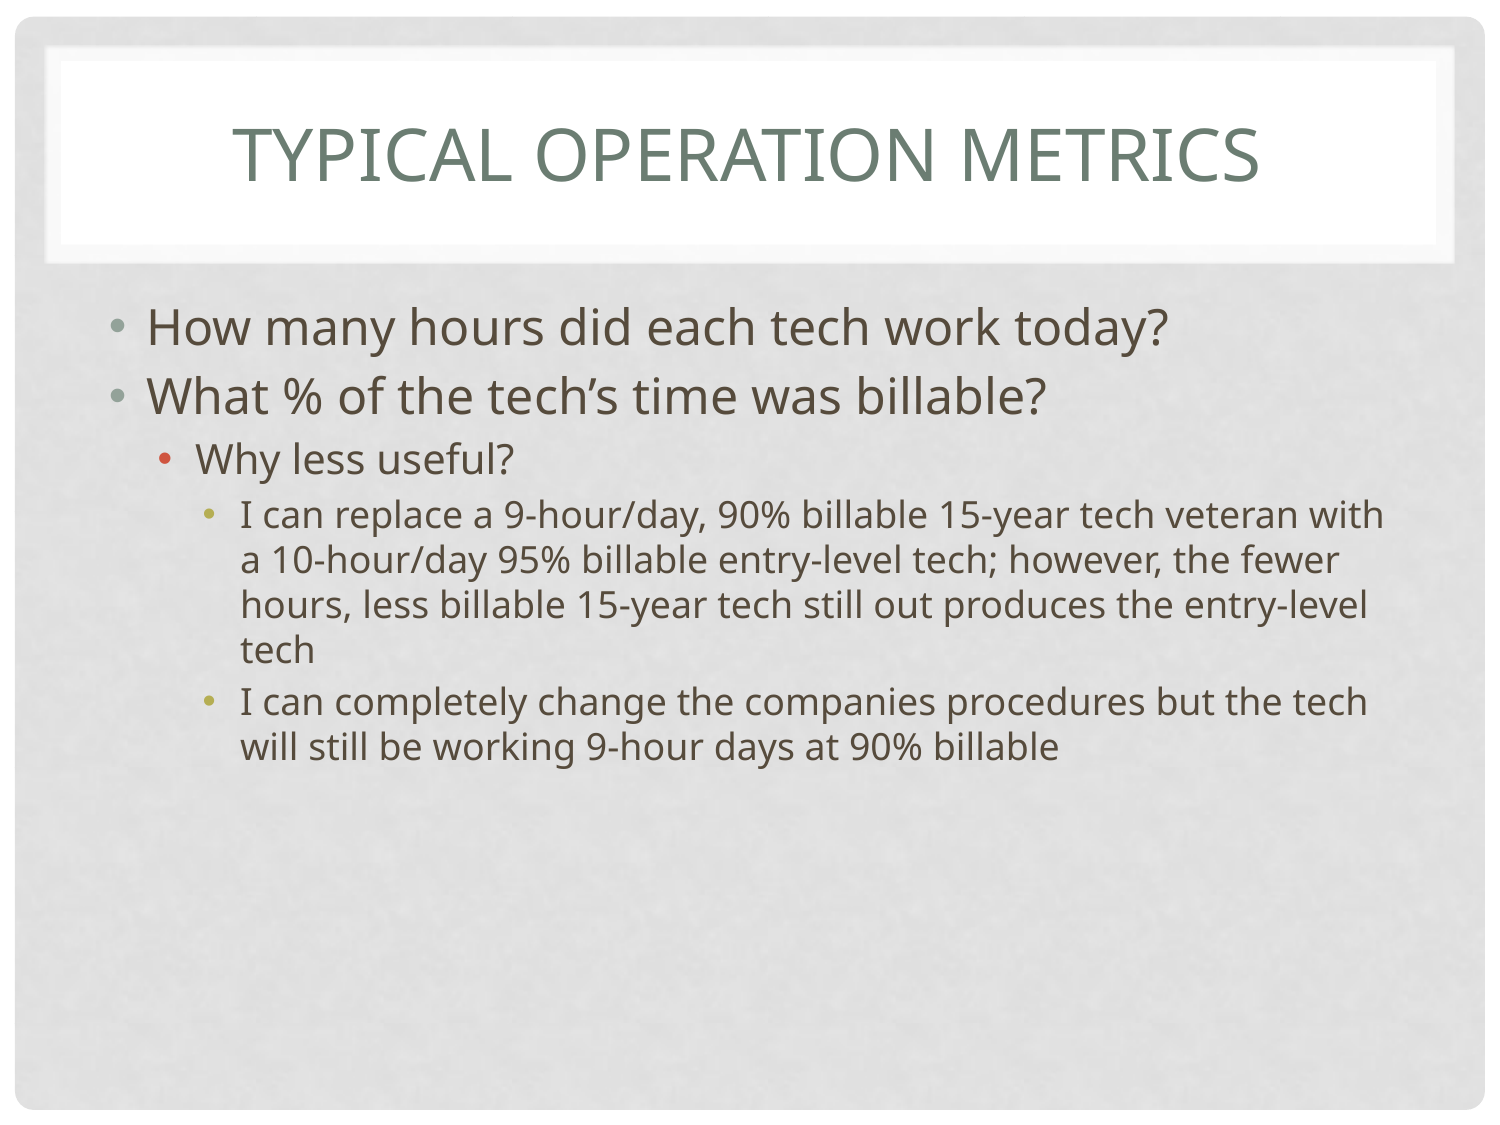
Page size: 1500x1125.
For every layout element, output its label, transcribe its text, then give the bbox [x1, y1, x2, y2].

title Typical Operation Metrics [69, 66, 1425, 238]
list How many hours did each tech work today? What % of the tech’s time was billable? Why less useful? I can replace a 9-hour/day, 90% billable 15-year tech veteran with a 10-hour/day 95% billable entry-level tech; however, the fewer hours, less billable 15-year tech still out produces the entry-level tech I can completely change the companies procedures but the tech will still be working 9-hour days at 90% billable [75, 287, 1425, 1005]
